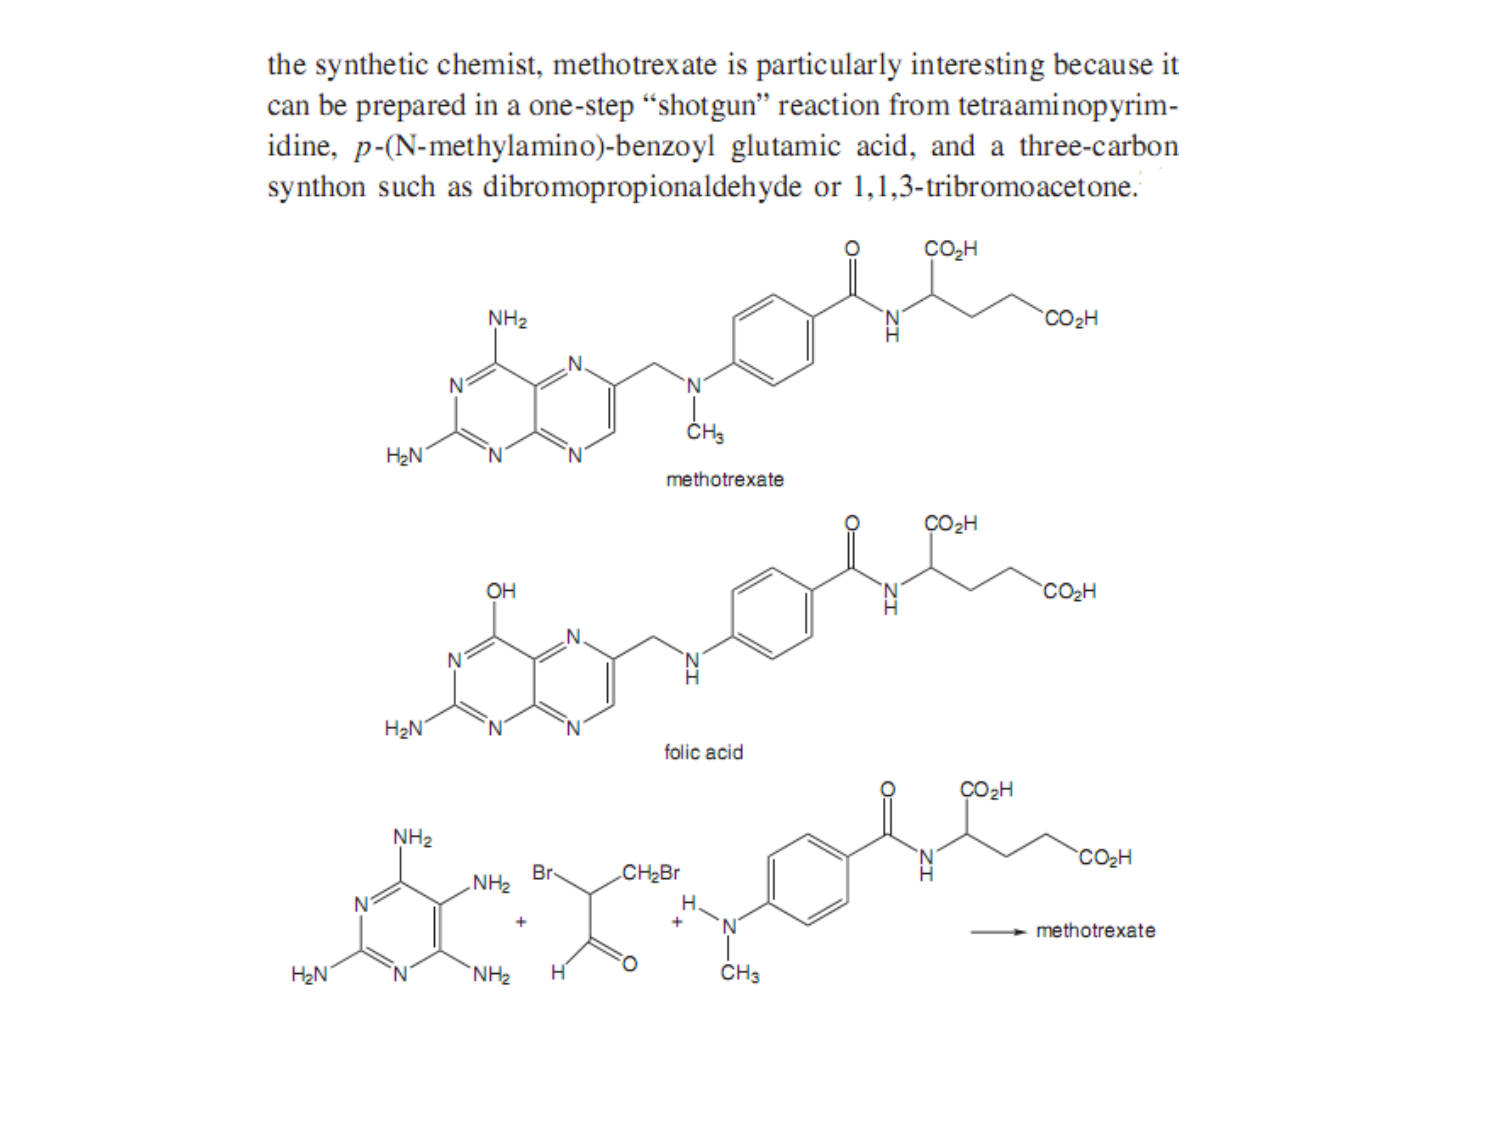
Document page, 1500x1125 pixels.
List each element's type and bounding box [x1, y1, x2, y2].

picture [249, 43, 1179, 1007]
